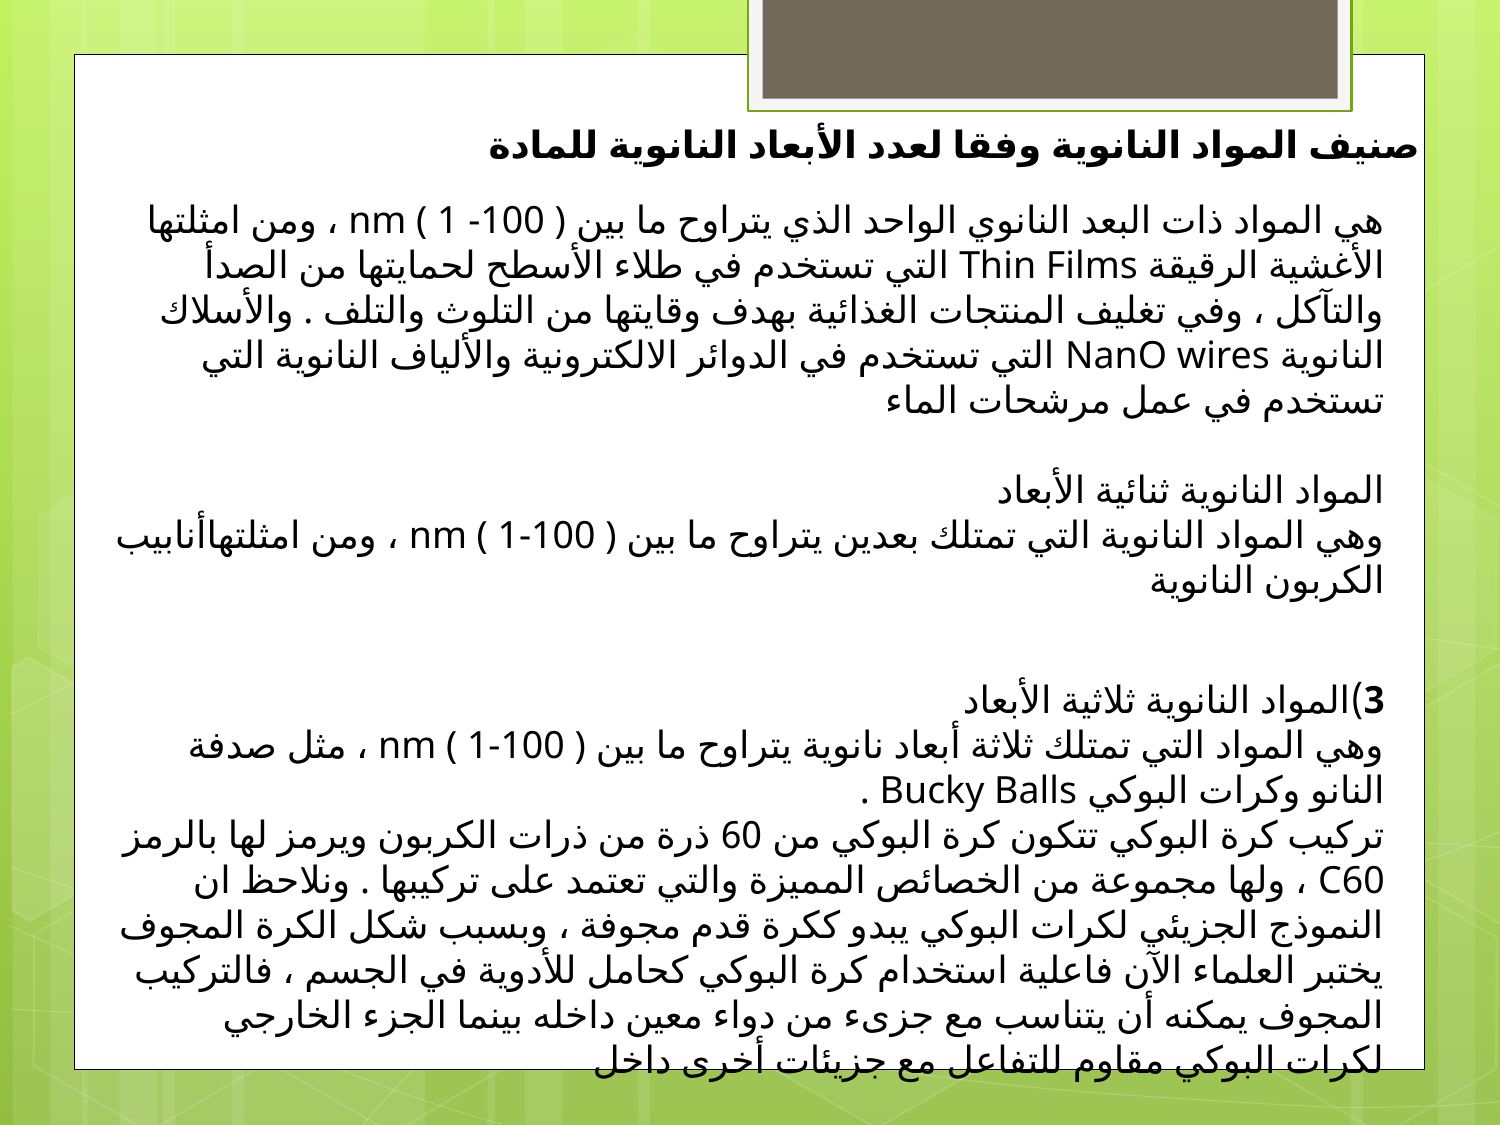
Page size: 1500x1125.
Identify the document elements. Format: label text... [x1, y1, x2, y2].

text_box هي المواد ذات البعد النانوي الواحد الذي يتراوح ما بين nm ( 1 -100 ) ، ومن امثلتها الأغشية الرقيقة Thin Films التي تستخدم في طلاء الأسطح لحمايتها من الصدأ والتآكل ، وفي تغليف المنتجات الغذائية بهدف وقايتها من التلوث والتلف . والأسلاك النانوية NanO wires التي تستخدم في الدوائر الالكترونية والألياف النانوية التي تستخدم في عمل مرشحات الماء المواد النانوية ثنائية الأبعاد وهي المواد النانوية التي تمتلك بعدين يتراوح ما بين nm ( 1-100 ) ، ومن امثلتهاأنابيب الكربون النانوية [76, 143, 1400, 609]
text_box صنيف المواد النانوية وفقا لعدد الأبعاد النانوية للمادة [218, 113, 1435, 174]
text_box 3)المواد النانوية ثلاثية الأبعاد وهي المواد التي تمتلك ثلاثة أبعاد نانوية يتراوح ما بين nm ( 1-100 ) ، مثل صدفة النانو وكرات البوكي Bucky Balls . تركيب كرة البوكي تتكون كرة البوكي من 60 ذرة من ذرات الكربون ويرمز لها بالرمز C60 ، ولها مجموعة من الخصائص المميزة والتي تعتمد على تركيبها . ونلاحظ ان النموذج الجزيئي لكرات البوكي يبدو ككرة قدم مجوفة ، وبسبب شكل الكرة المجوف يختبر العلماء الآن فاعلية استخدام كرة البوكي كحامل للأدوية في الجسم ، فالتركيب المجوف يمكنه أن يتناسب مع جزىء من دواء معين داخله بينما الجزء الخارجي لكرات البوكي مقاوم للتفاعل مع جزيئات أخرى داخل [100, 668, 1400, 1089]
